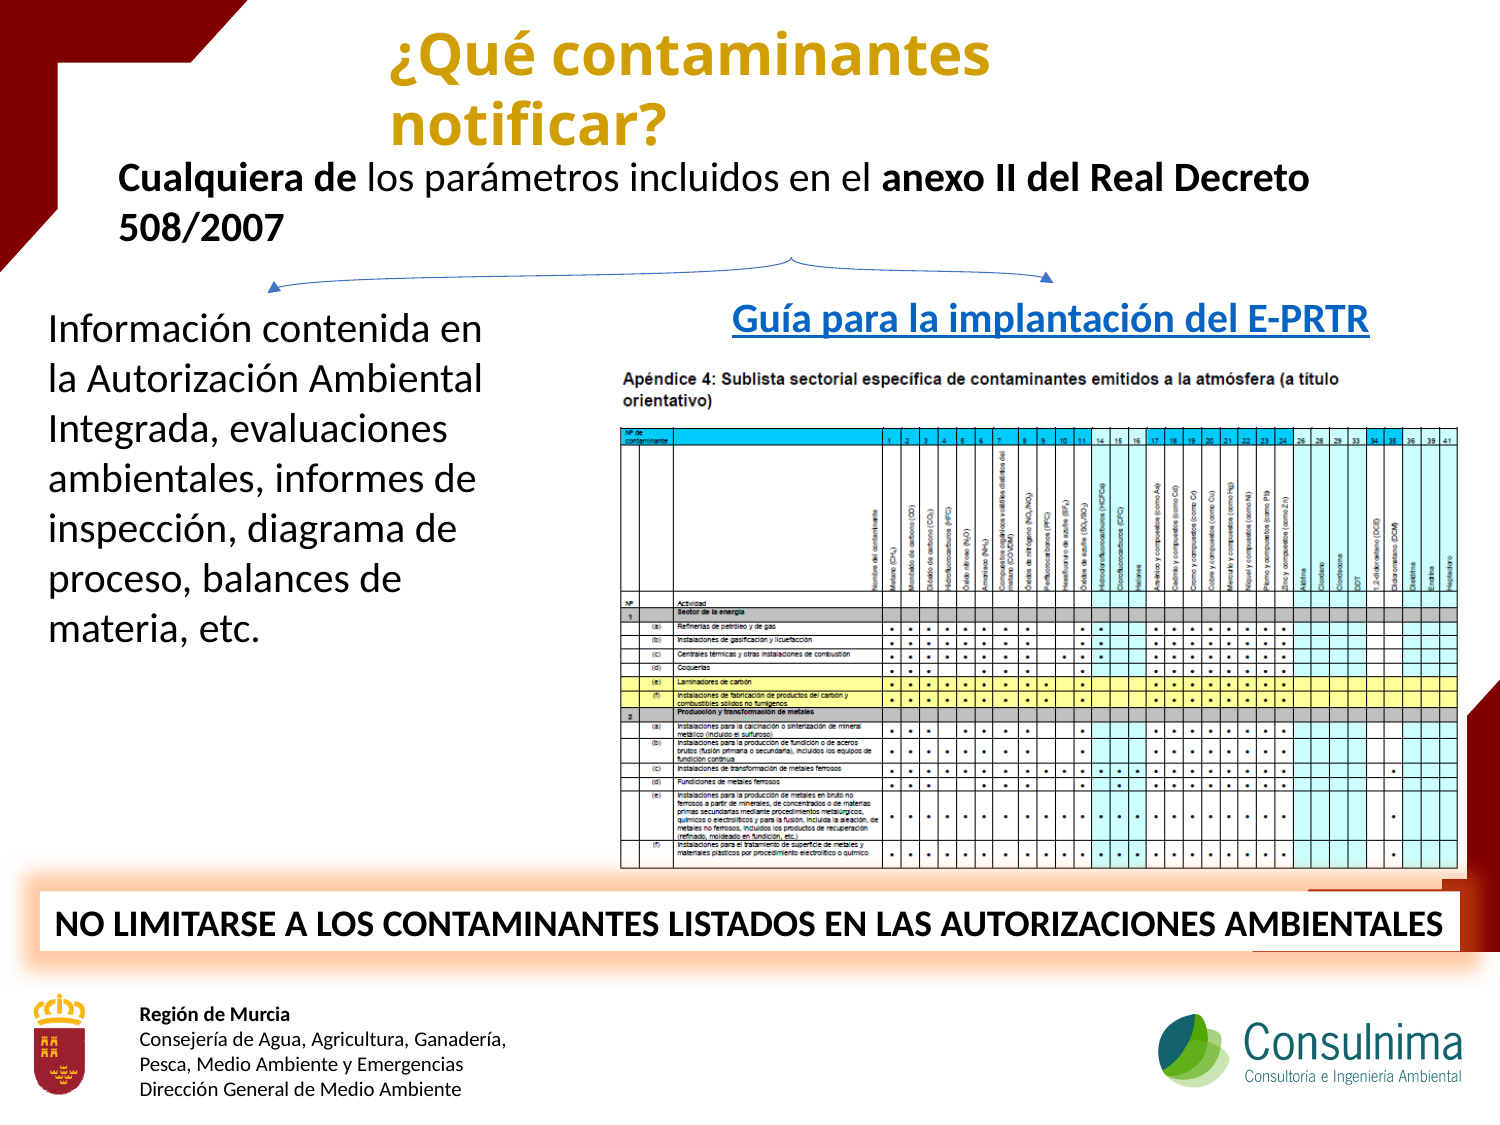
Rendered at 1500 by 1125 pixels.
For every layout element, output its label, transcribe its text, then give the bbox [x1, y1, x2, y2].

text_box ¿Qué contaminantes notificar? [378, 11, 1234, 142]
text_box Información contenida en la Autorización Ambiental Integrada, evaluaciones ambientales, informes de inspección, diagrama de proceso, balances de materia, etc. [33, 293, 502, 659]
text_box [910, 139, 935, 402]
picture [8, 993, 109, 1101]
text_box Cualquiera de los parámetros incluidos en el anexo II del Real Decreto 508/2007 [935, 142, 1480, 258]
text_box NO LIMITARSE A LOS CONTAMINANTES LISTADOS EN LAS AUTORIZACIONES AMBIENTALES [39, 891, 1460, 952]
picture [1155, 1014, 1476, 1090]
picture [609, 358, 1467, 879]
text_box Cualquiera de los parámetros incluidos en el anexo II del Real Decreto 508/2007 [547, 142, 910, 258]
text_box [512, 13, 547, 538]
text_box Guía para la implantación del E-PRTR [935, 283, 1390, 348]
text_box Cualquiera de los parámetros incluidos en el anexo II del Real Decreto 508/2007 [103, 142, 512, 258]
text_box Guía para la implantación del E-PRTR [717, 283, 910, 348]
